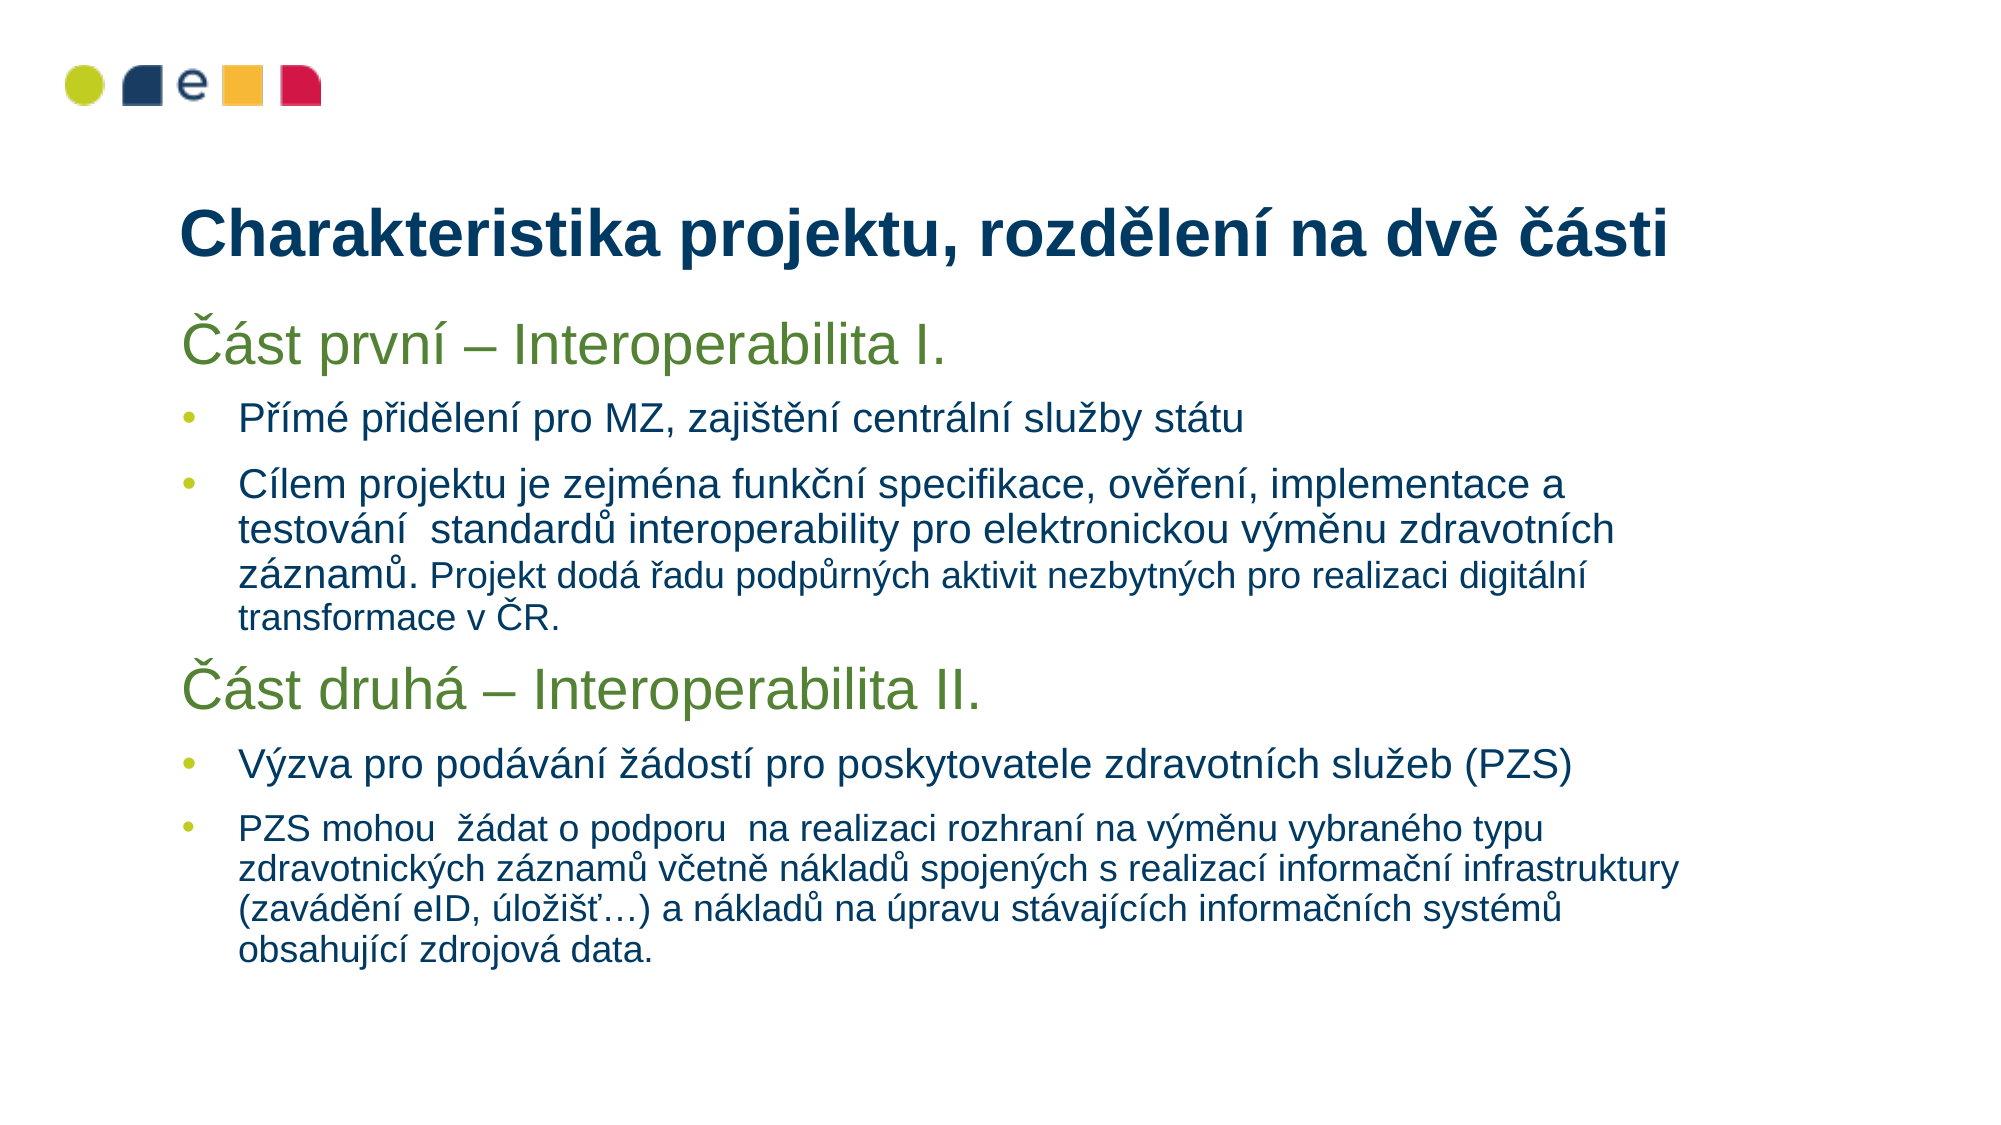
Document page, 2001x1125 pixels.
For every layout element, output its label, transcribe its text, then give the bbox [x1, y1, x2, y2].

text_box Charakteristika projektu, rozdělení na dvě části [164, 191, 1833, 302]
text_box Část první – Interoperabilita I. Přímé přidělení pro MZ, zajištění centrální služby státu Cílem projektu je zejména funkční specifikace, ověření, implementace a testování standardů interoperability pro elektronickou výměnu zdravotních záznamů. Projekt dodá řadu podpůrných aktivit nezbytných pro realizaci digitální transformace v ČR. Část druhá – Interoperabilita II. Výzva pro podávání žádostí pro poskytovatele zdravotních služeb (PZS) PZS mohou žádat o podporu na realizaci rozhraní na výměnu vybraného typu zdravotnických záznamů včetně nákladů spojených s realizací informační infrastruktury (zavádění eID, úložišť…) a nákladů na úpravu stávajících informačních systémů obsahující zdrojová data. [167, 298, 1748, 1022]
picture [65, 65, 321, 106]
